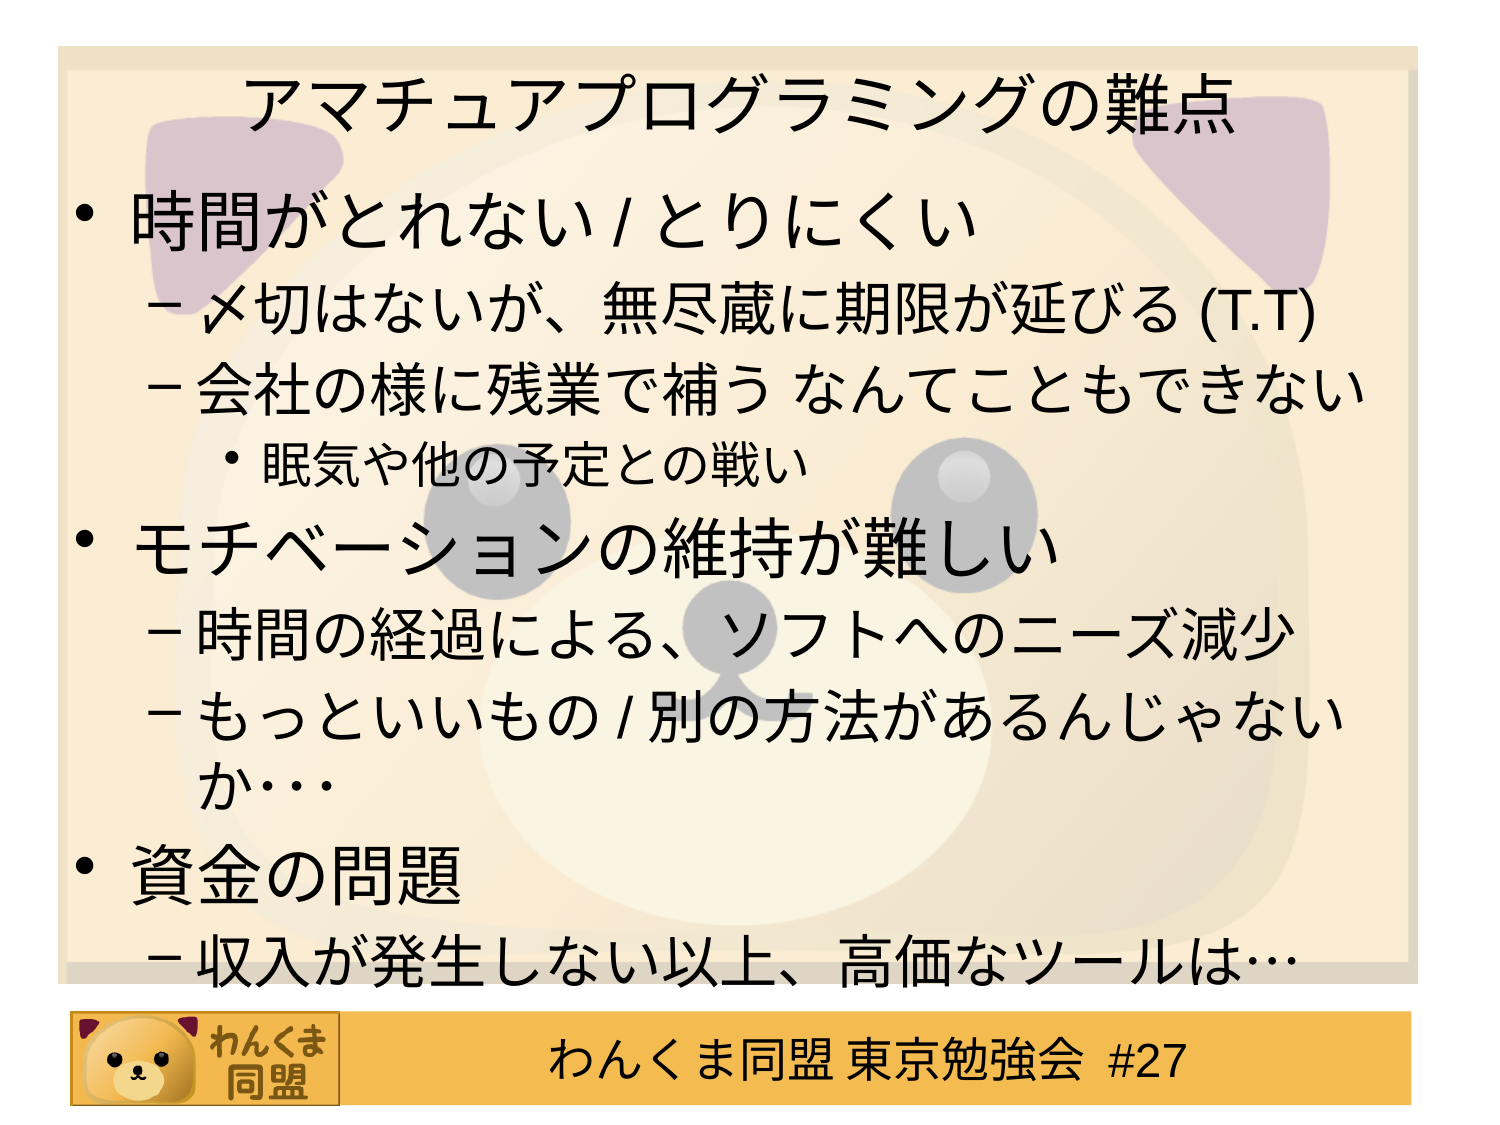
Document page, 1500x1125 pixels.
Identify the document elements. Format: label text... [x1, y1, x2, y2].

list 時間がとれない/とりにくい 〆切はないが、無尽蔵に期限が延びる(T.T) 会社の様に残業で補う なんてこともできない 眠気や他の予定との戦い モチベーションの維持が難しい 時間の経過による、ソフトへのニーズ減少 もっといいもの/別の方法があるんじゃないか･･･ 資金の問題 収入が発生しない以上、高価なツールは… [58, 172, 1407, 962]
picture [70, 1011, 340, 1106]
picture [58, 162, 1418, 984]
title アマチュアプログラミングの難点 [58, 44, 1419, 162]
